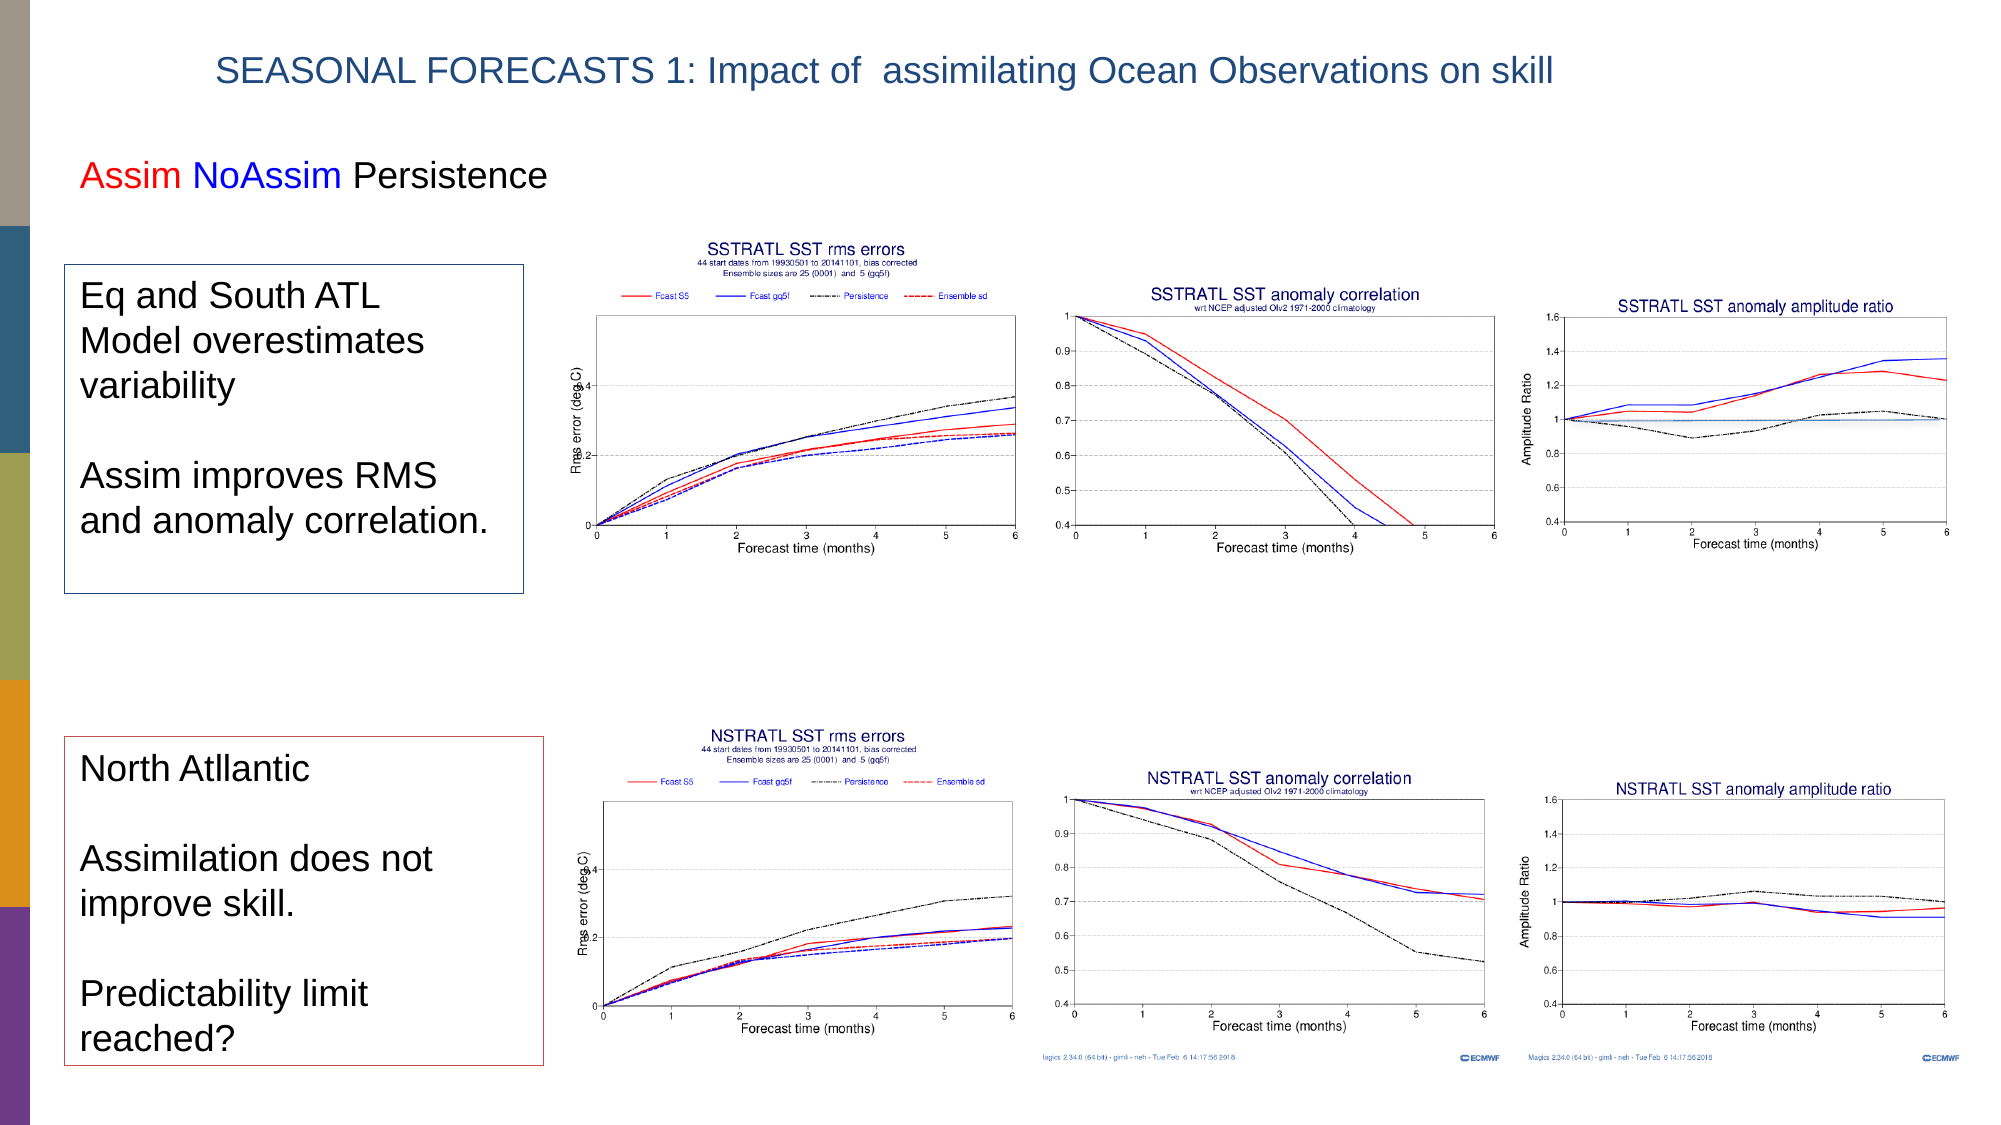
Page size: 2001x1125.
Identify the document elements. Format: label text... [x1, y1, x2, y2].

text_box Assim NoAssim Persistence [64, 143, 617, 204]
picture [543, 667, 1979, 1083]
text_box North Atllantic Assimilation does not improve skill. Predictability limit reached? [64, 736, 544, 1066]
text_box Eq and South ATL Model overestimates variability Assim improves RMS and anomaly correlation. [64, 264, 524, 594]
picture [560, 227, 1532, 577]
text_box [1507, 284, 1961, 561]
picture [0, 0, 30, 1125]
title SEASONAL FORECASTS 1: Impact of assimilating Ocean Observations on skill [200, 24, 1933, 125]
